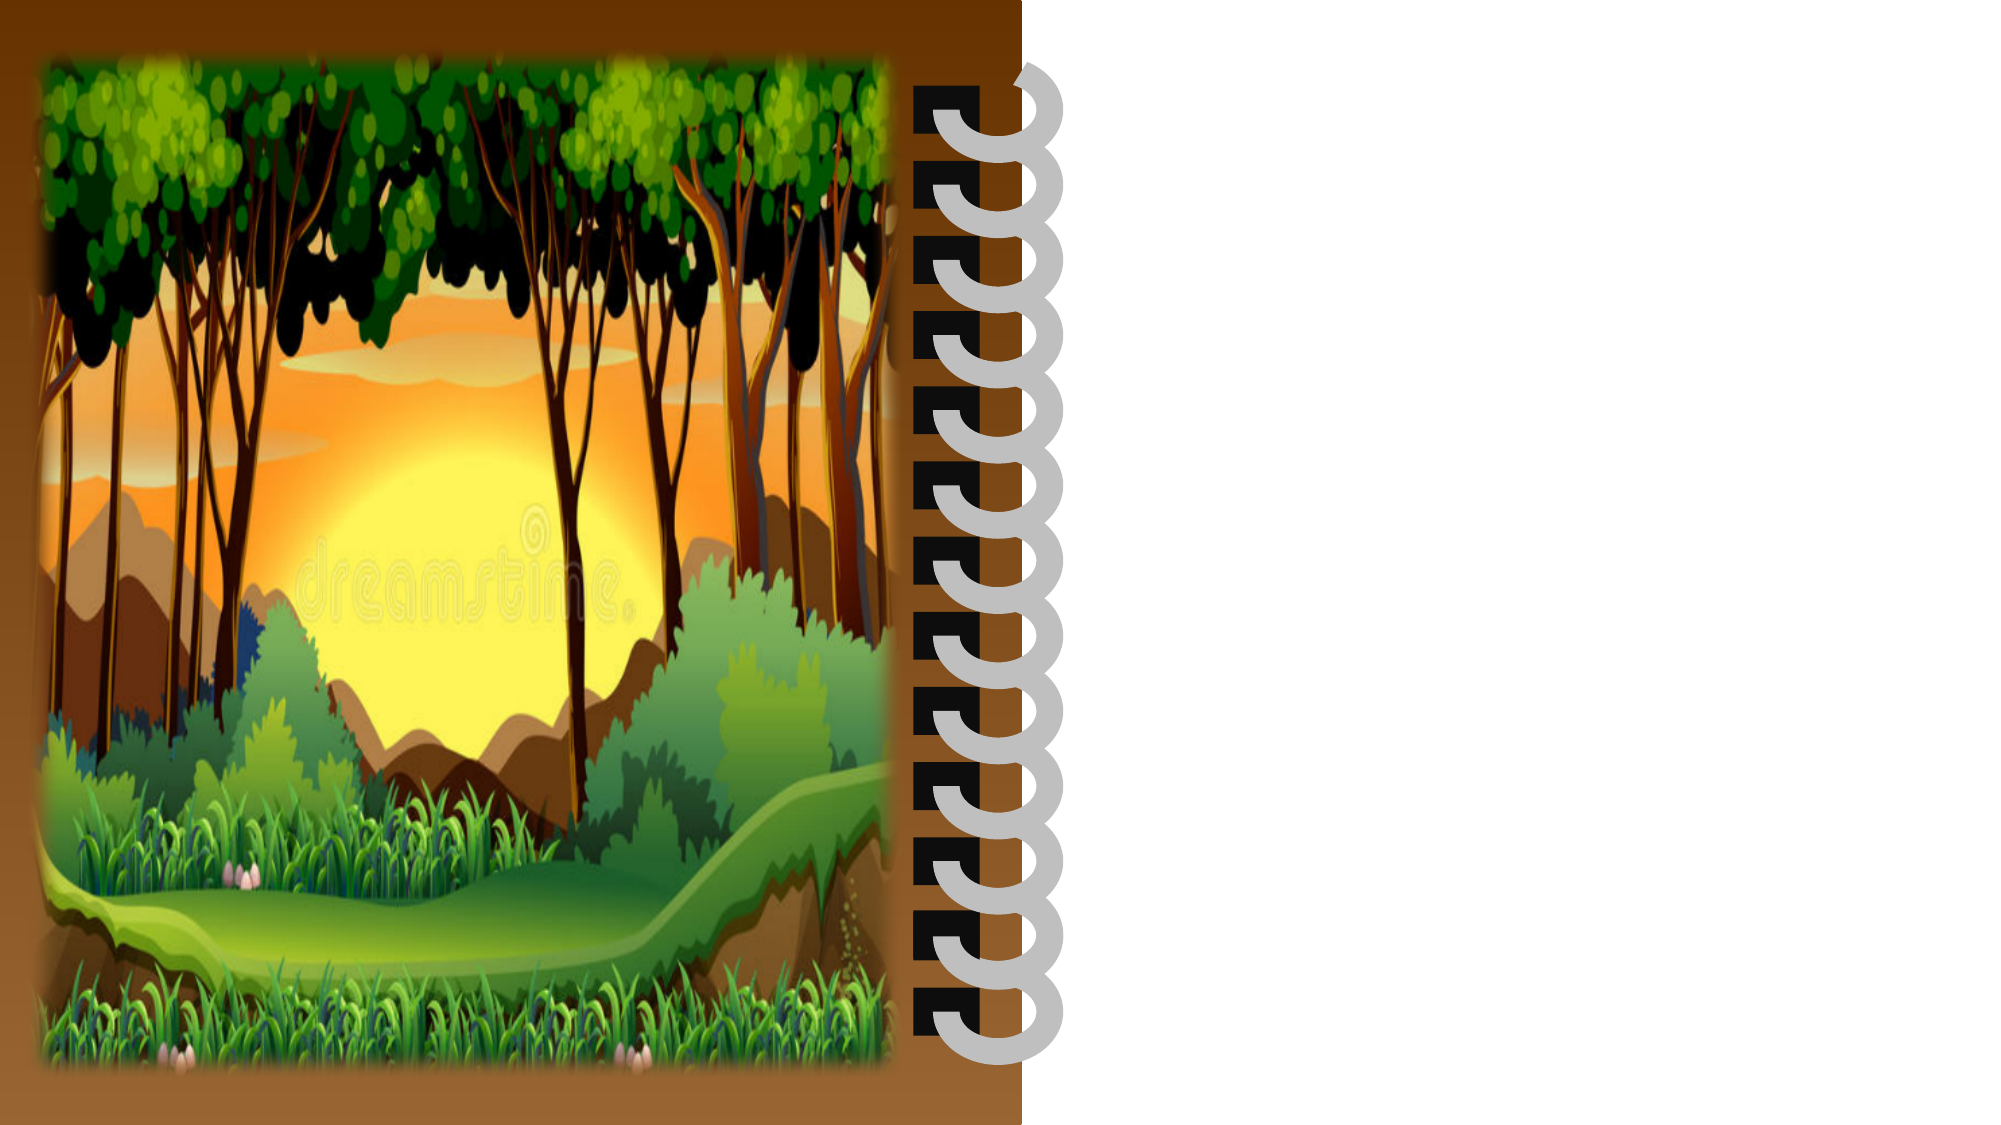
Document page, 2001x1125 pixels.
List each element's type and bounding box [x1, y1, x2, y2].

text_box [0, 0, 1064, 1125]
picture [27, 45, 904, 1080]
